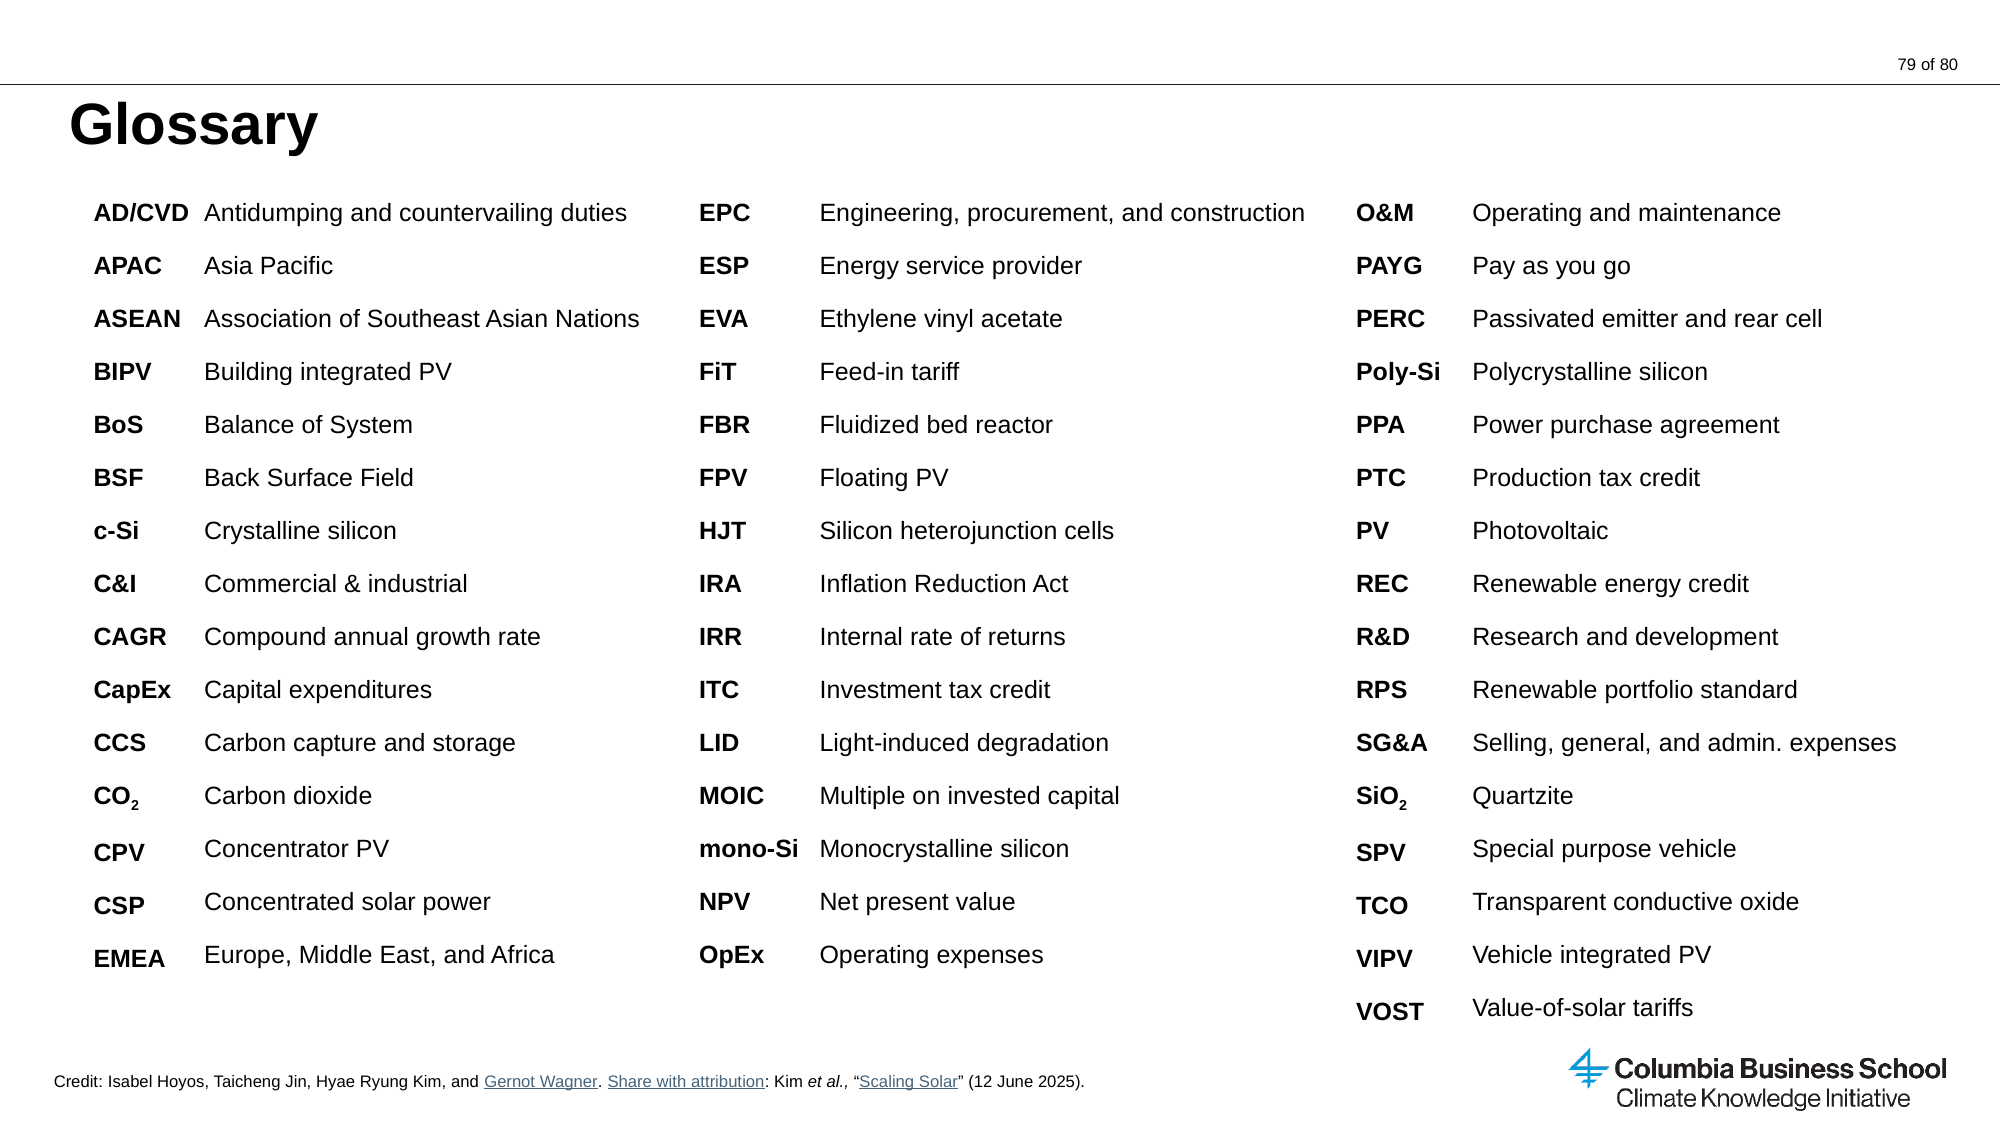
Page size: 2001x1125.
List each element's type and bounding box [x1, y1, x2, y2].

table_header [698, 198, 1340, 998]
picture [1579, 1057, 1587, 1066]
picture [1568, 1057, 1946, 1111]
title [54, 85, 1946, 231]
table_header [93, 198, 683, 1002]
text_box [53, 1050, 1554, 1091]
table_header [1355, 198, 1976, 1057]
